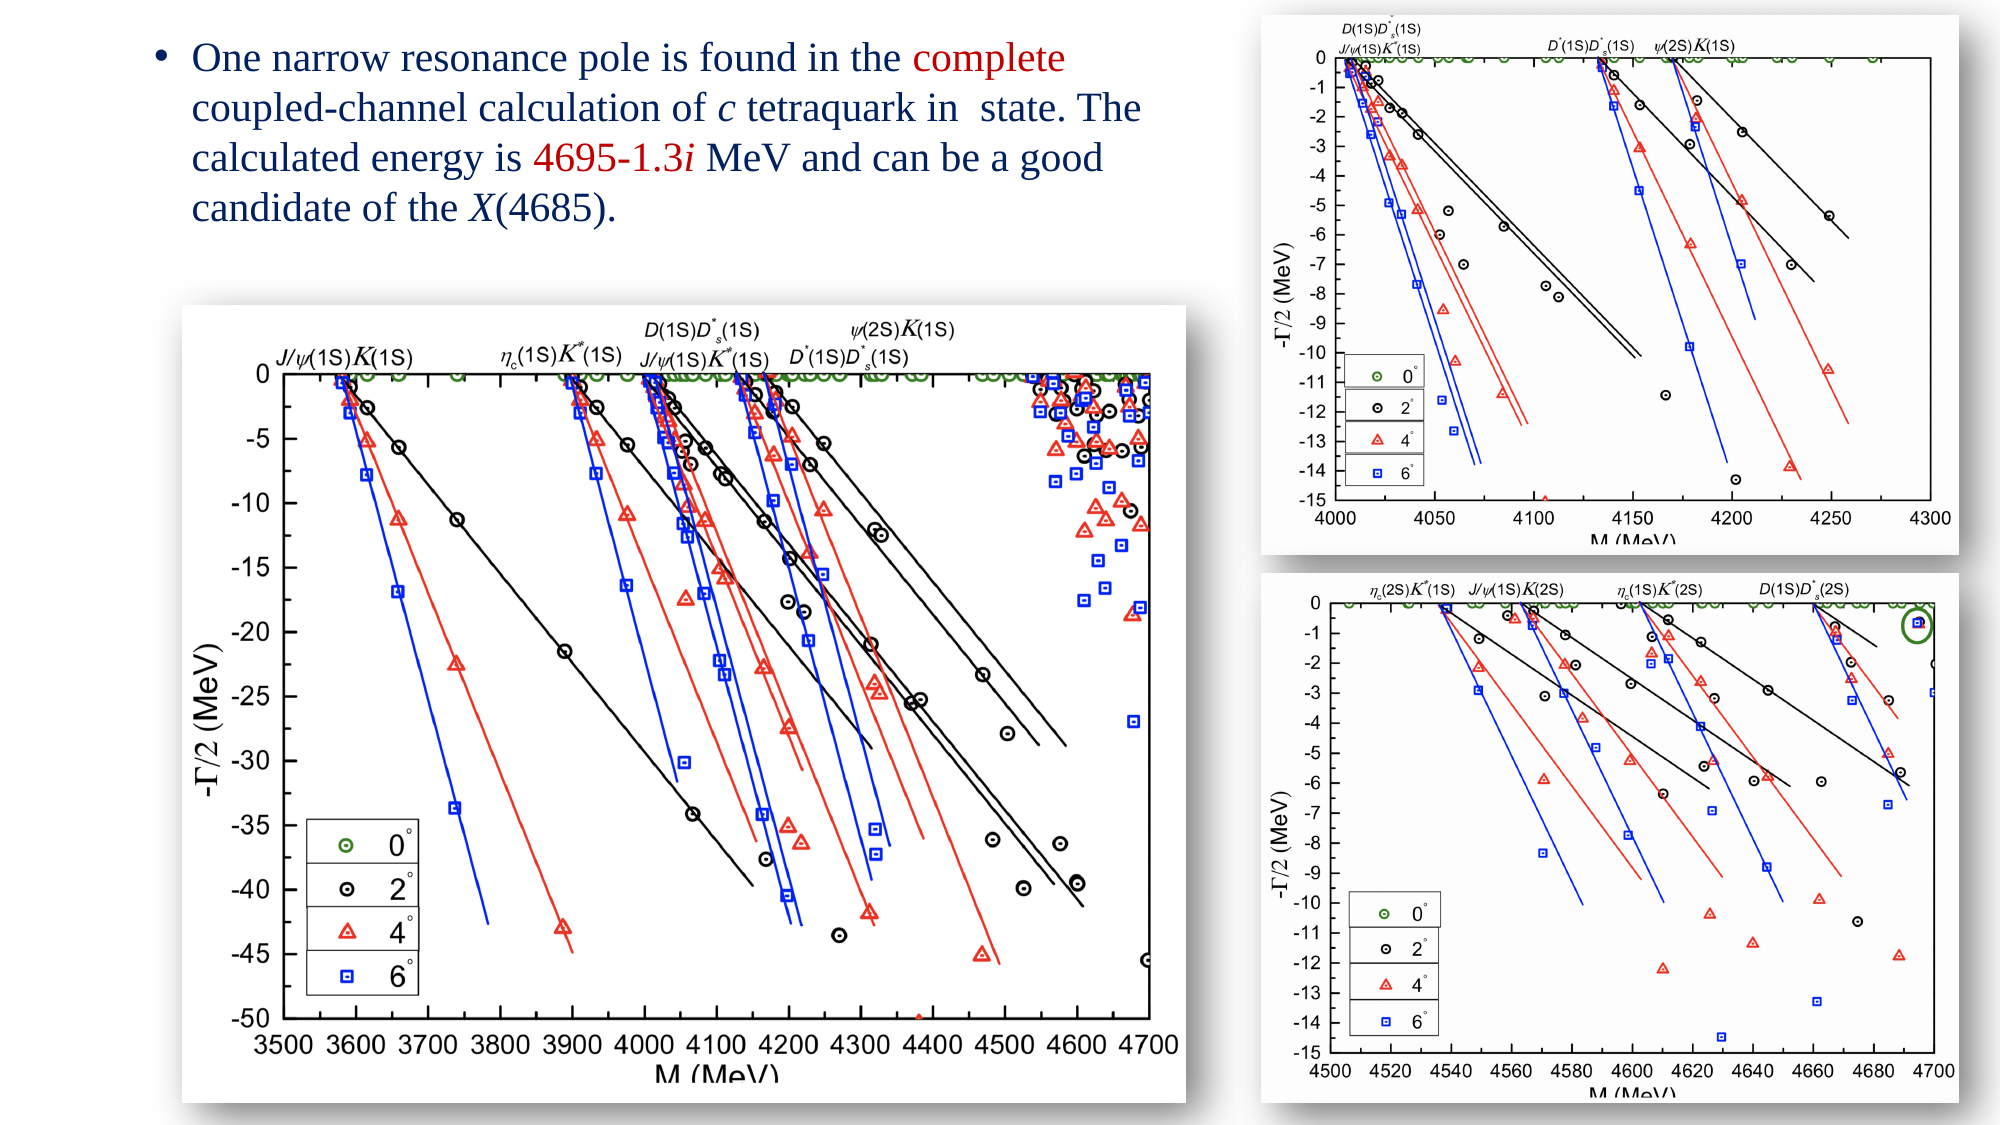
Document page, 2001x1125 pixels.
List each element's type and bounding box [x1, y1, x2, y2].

picture [1261, 15, 1959, 555]
picture [1261, 573, 1959, 1103]
picture [182, 305, 1186, 1103]
